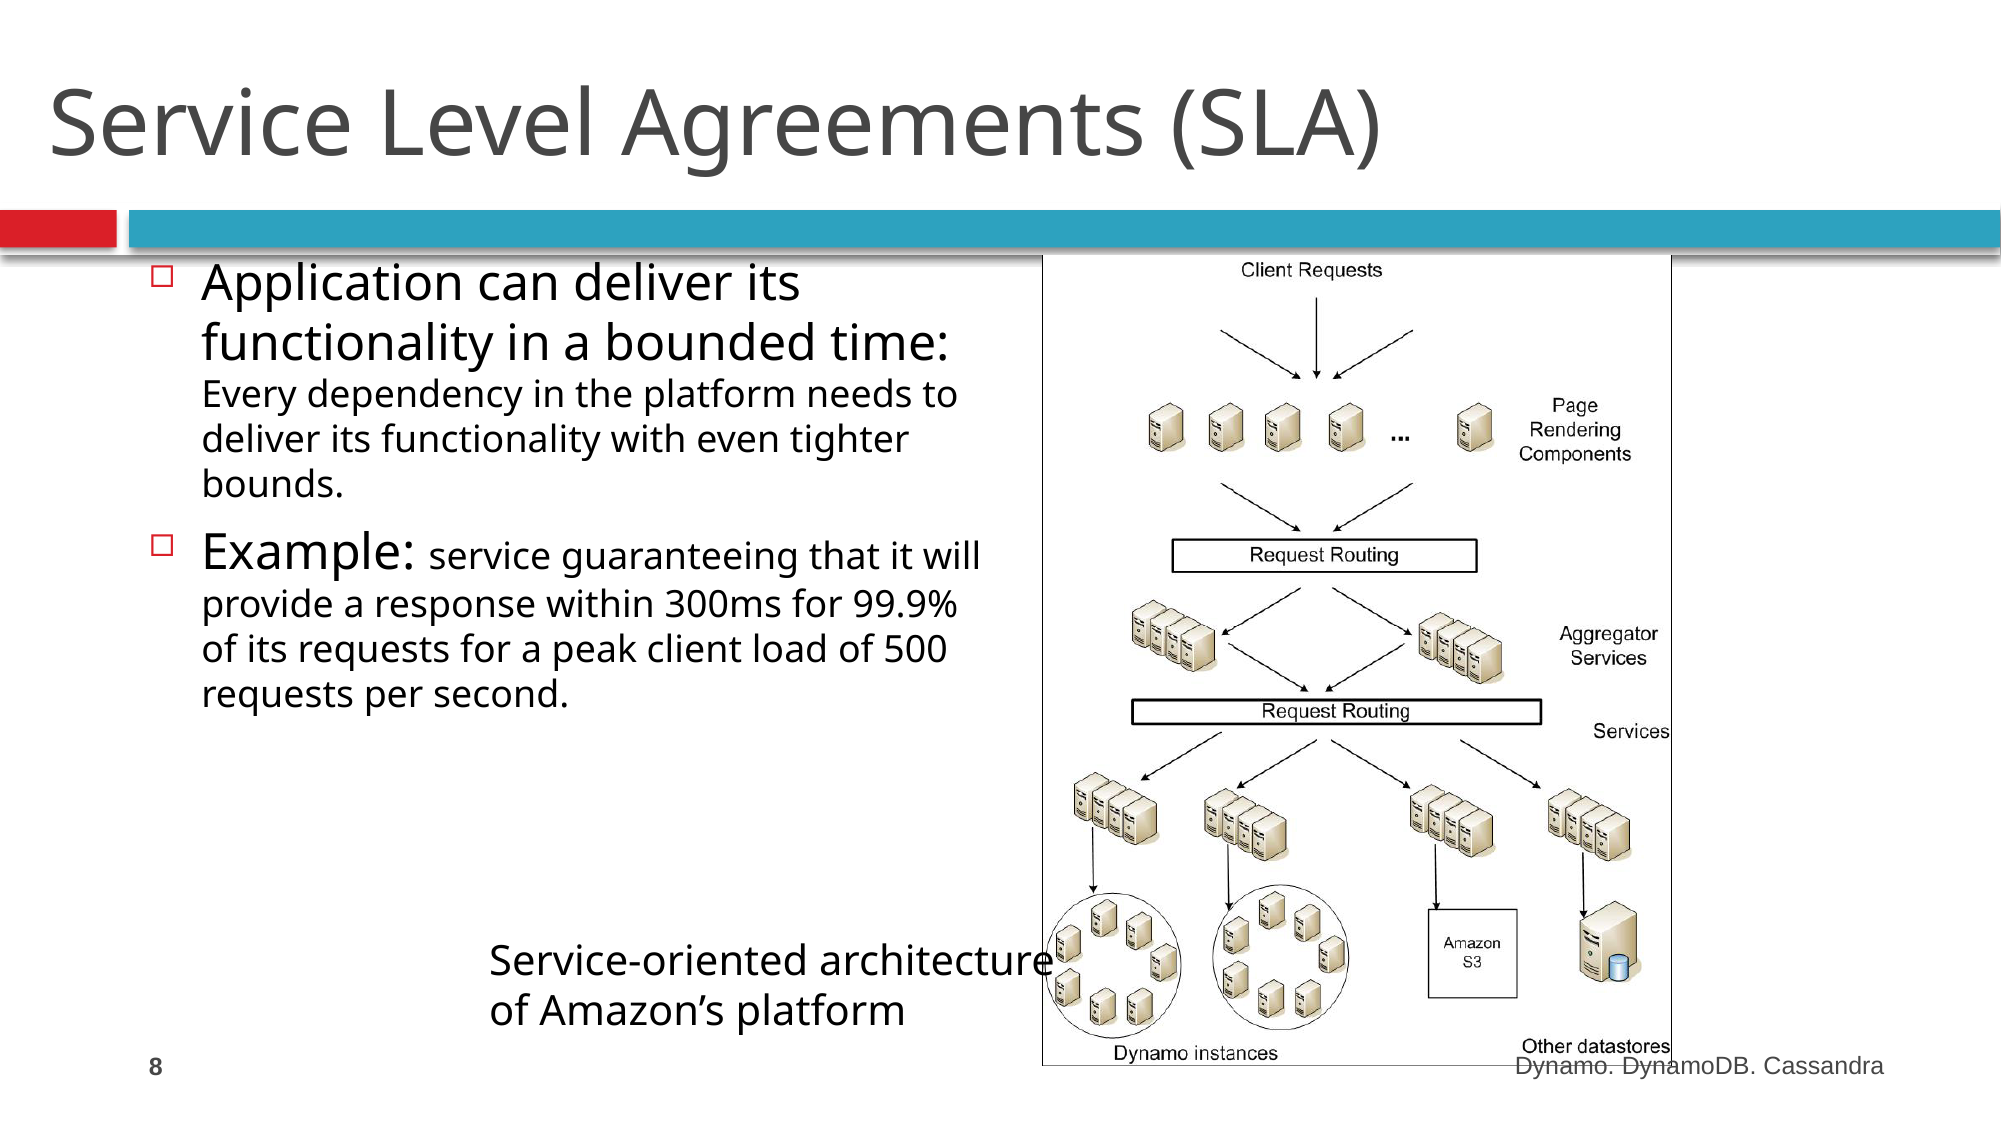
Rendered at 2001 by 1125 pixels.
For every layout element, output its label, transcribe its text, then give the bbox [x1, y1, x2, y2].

list Application can deliver its functionality in a bounded time: Every dependency in the platform needs to deliver its functionality with even tighter bounds. Example: service guaranteeing that it will provide a response within 300ms for 99.9% of its requests for a peak client load of 500 requests per second. [134, 242, 1002, 986]
slide_number 8 [134, 1042, 568, 1103]
title Service Level Agreements (SLA) [33, 37, 1967, 200]
text_box Service-oriented architecture of Amazon’s platform [474, 926, 1036, 1042]
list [1041, 255, 1673, 1066]
footer Dynamo. DynamoDB. Cassandra [1133, 1042, 1900, 1103]
